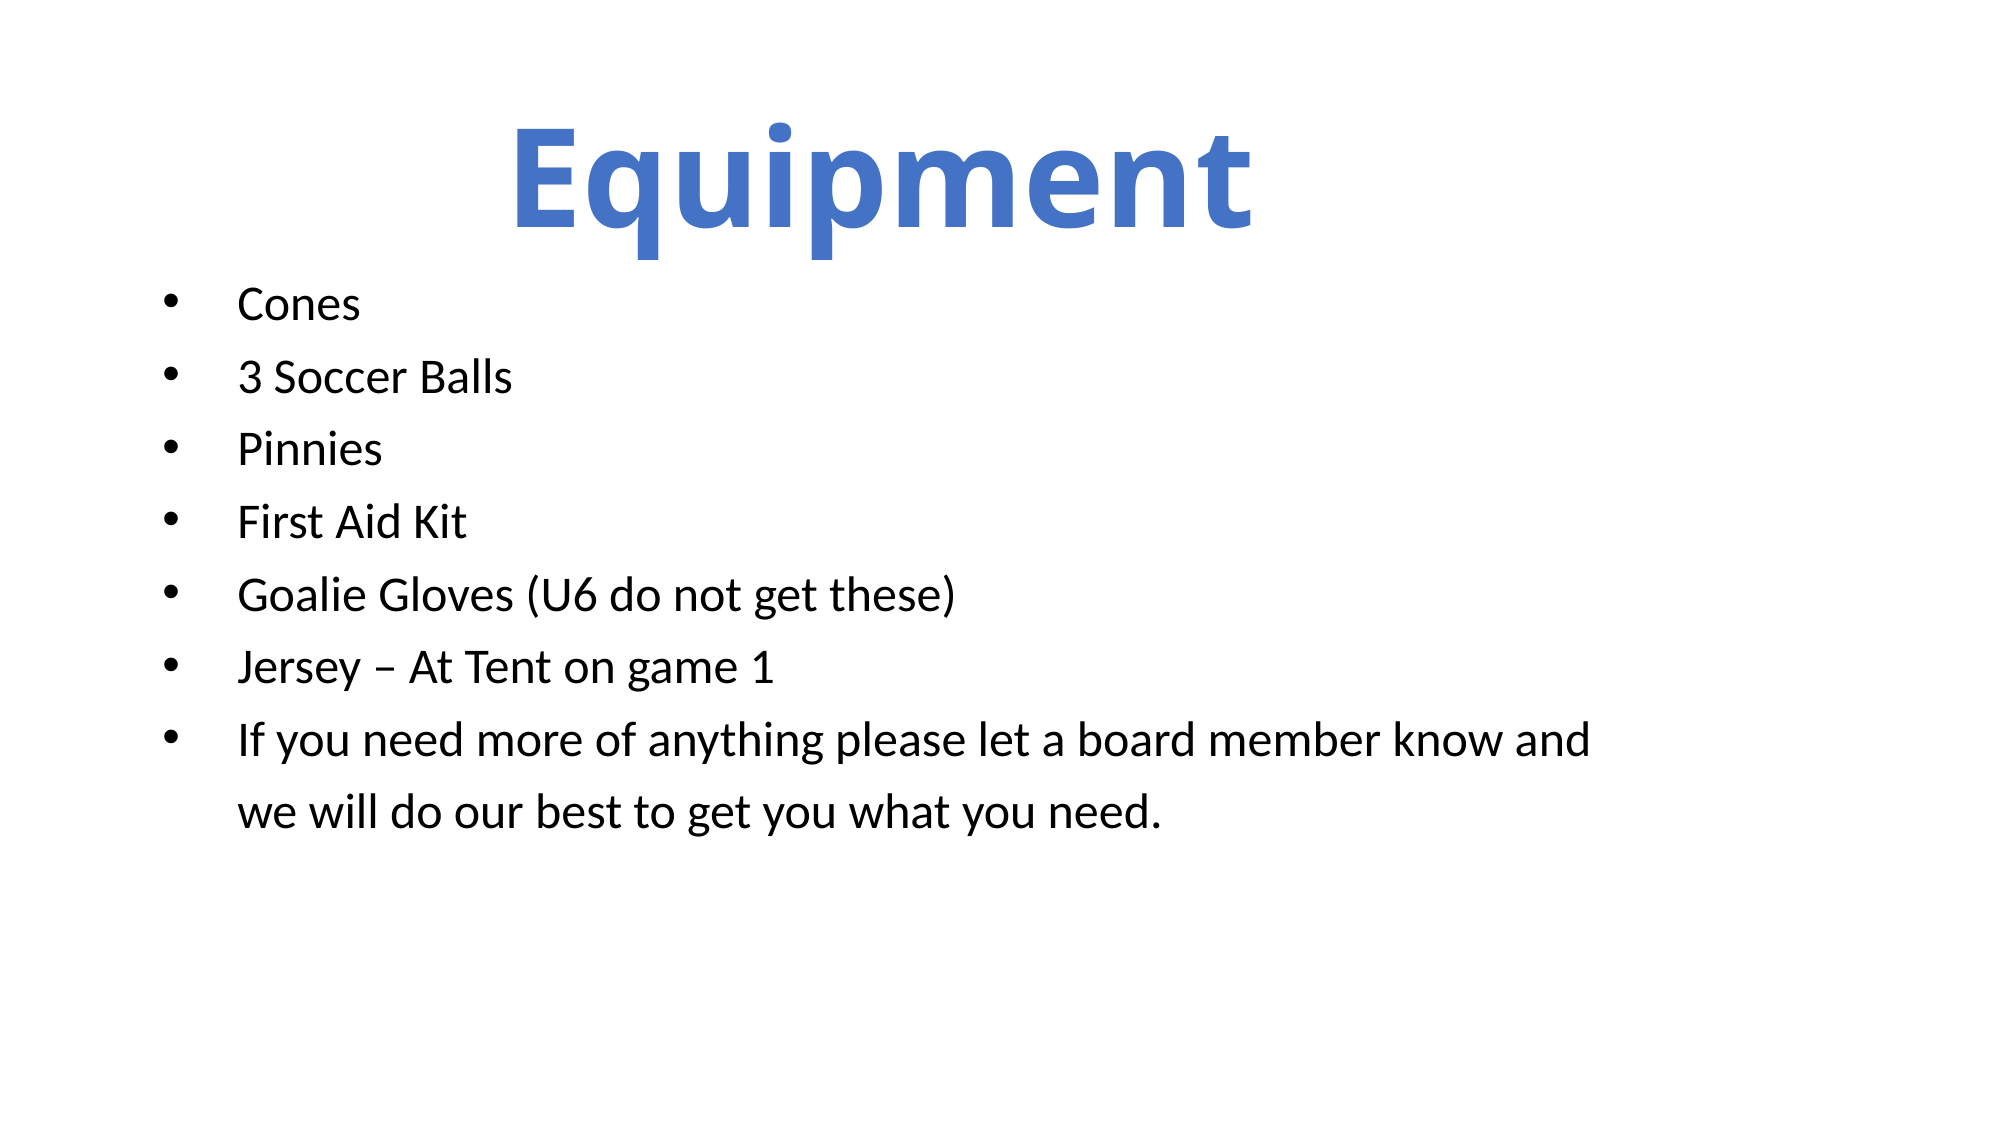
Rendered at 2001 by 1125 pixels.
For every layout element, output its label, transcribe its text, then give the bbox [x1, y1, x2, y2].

title Equipment [18, 74, 1744, 292]
text_box Cones 3 Soccer Balls Pinnies First Aid Kit Goalie Gloves (U6 do not get these) Jersey – At Tent on game 1 If you need more of anything please let a board member know and we will do our best to get you what you need. [99, 188, 1901, 891]
